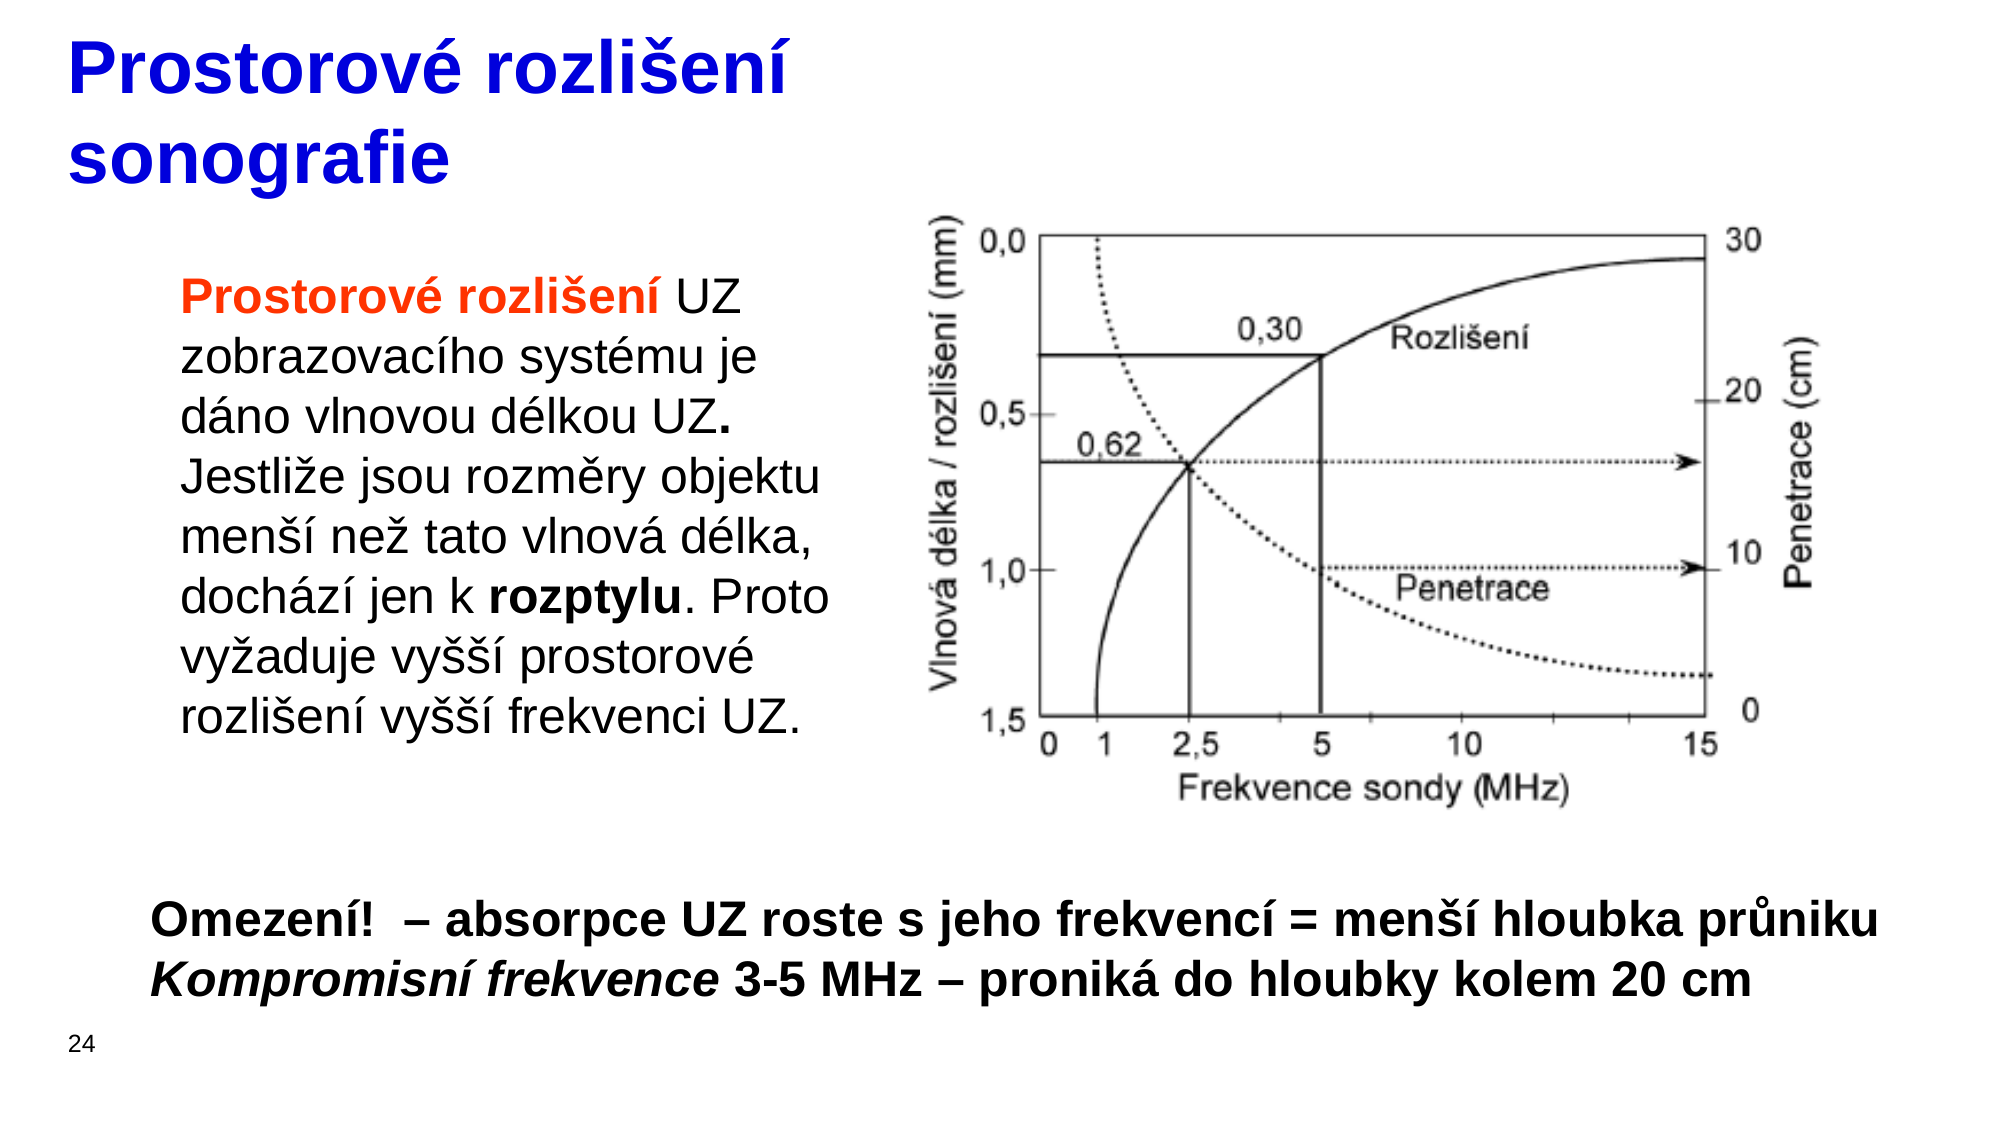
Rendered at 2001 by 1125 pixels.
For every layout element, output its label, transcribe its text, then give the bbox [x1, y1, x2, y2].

text_box Prostorové rozlišení sonografie [53, 10, 882, 206]
slide_number 24 [67, 1021, 110, 1063]
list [904, 156, 1835, 824]
text_box Prostorové rozlišení UZ zobrazovacího systému je dáno vlnovou délkou UZ. Jestliže jsou rozměry objektu menší než tato vlnová délka, dochází jen k rozptylu. Proto vyžaduje vyšší prostorové rozlišení vyšší frekvenci UZ. [165, 255, 859, 751]
text_box Omezení! – absorpce UZ roste s jeho frekvencí = menší hloubka průniku Kompromisní frekvence 3-5 MHz – proniká do hloubky kolem 20 cm [136, 879, 1899, 1015]
